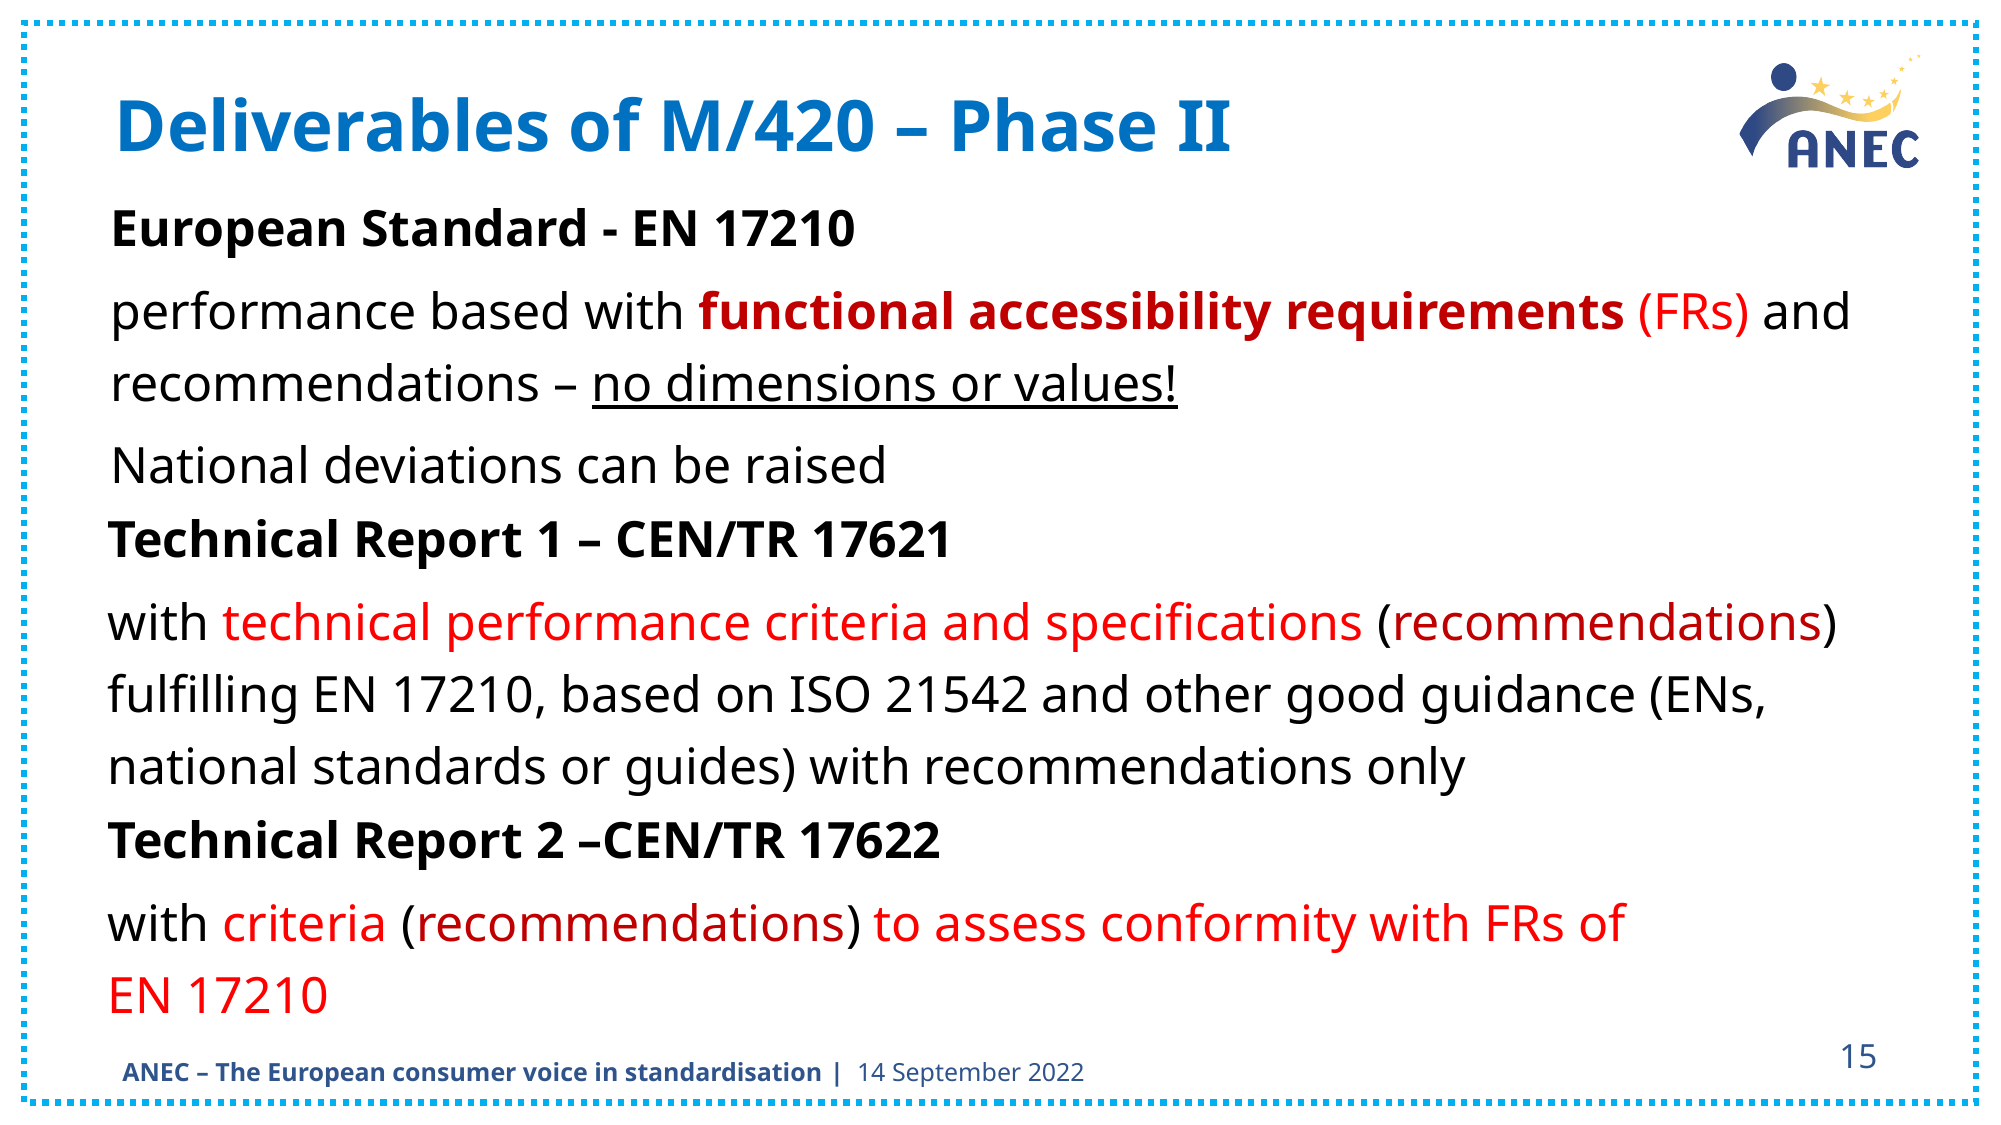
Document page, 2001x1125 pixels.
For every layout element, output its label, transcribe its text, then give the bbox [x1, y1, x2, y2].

title Deliverables of M/420 – Phase II [100, 82, 1900, 195]
list European Standard - EN 17210 performance based with functional accessibility requirements (FRs) and recommendations – no dimensions or values! National deviations can be raised Technical Report 1 – CEN/TR 17621 with technical performance criteria and specifications (recommendations) fulfilling EN 17210, based on ISO 21542 and other good guidance (ENs, national standards or guides) with recommendations only Technical Report 2 –CEN/TR 17622 with criteria (recommendations) to assess conformity with FRs of EN 17210 [36, 195, 1953, 1082]
picture [1706, 26, 1965, 177]
slide_number 15 [1442, 1027, 1893, 1088]
